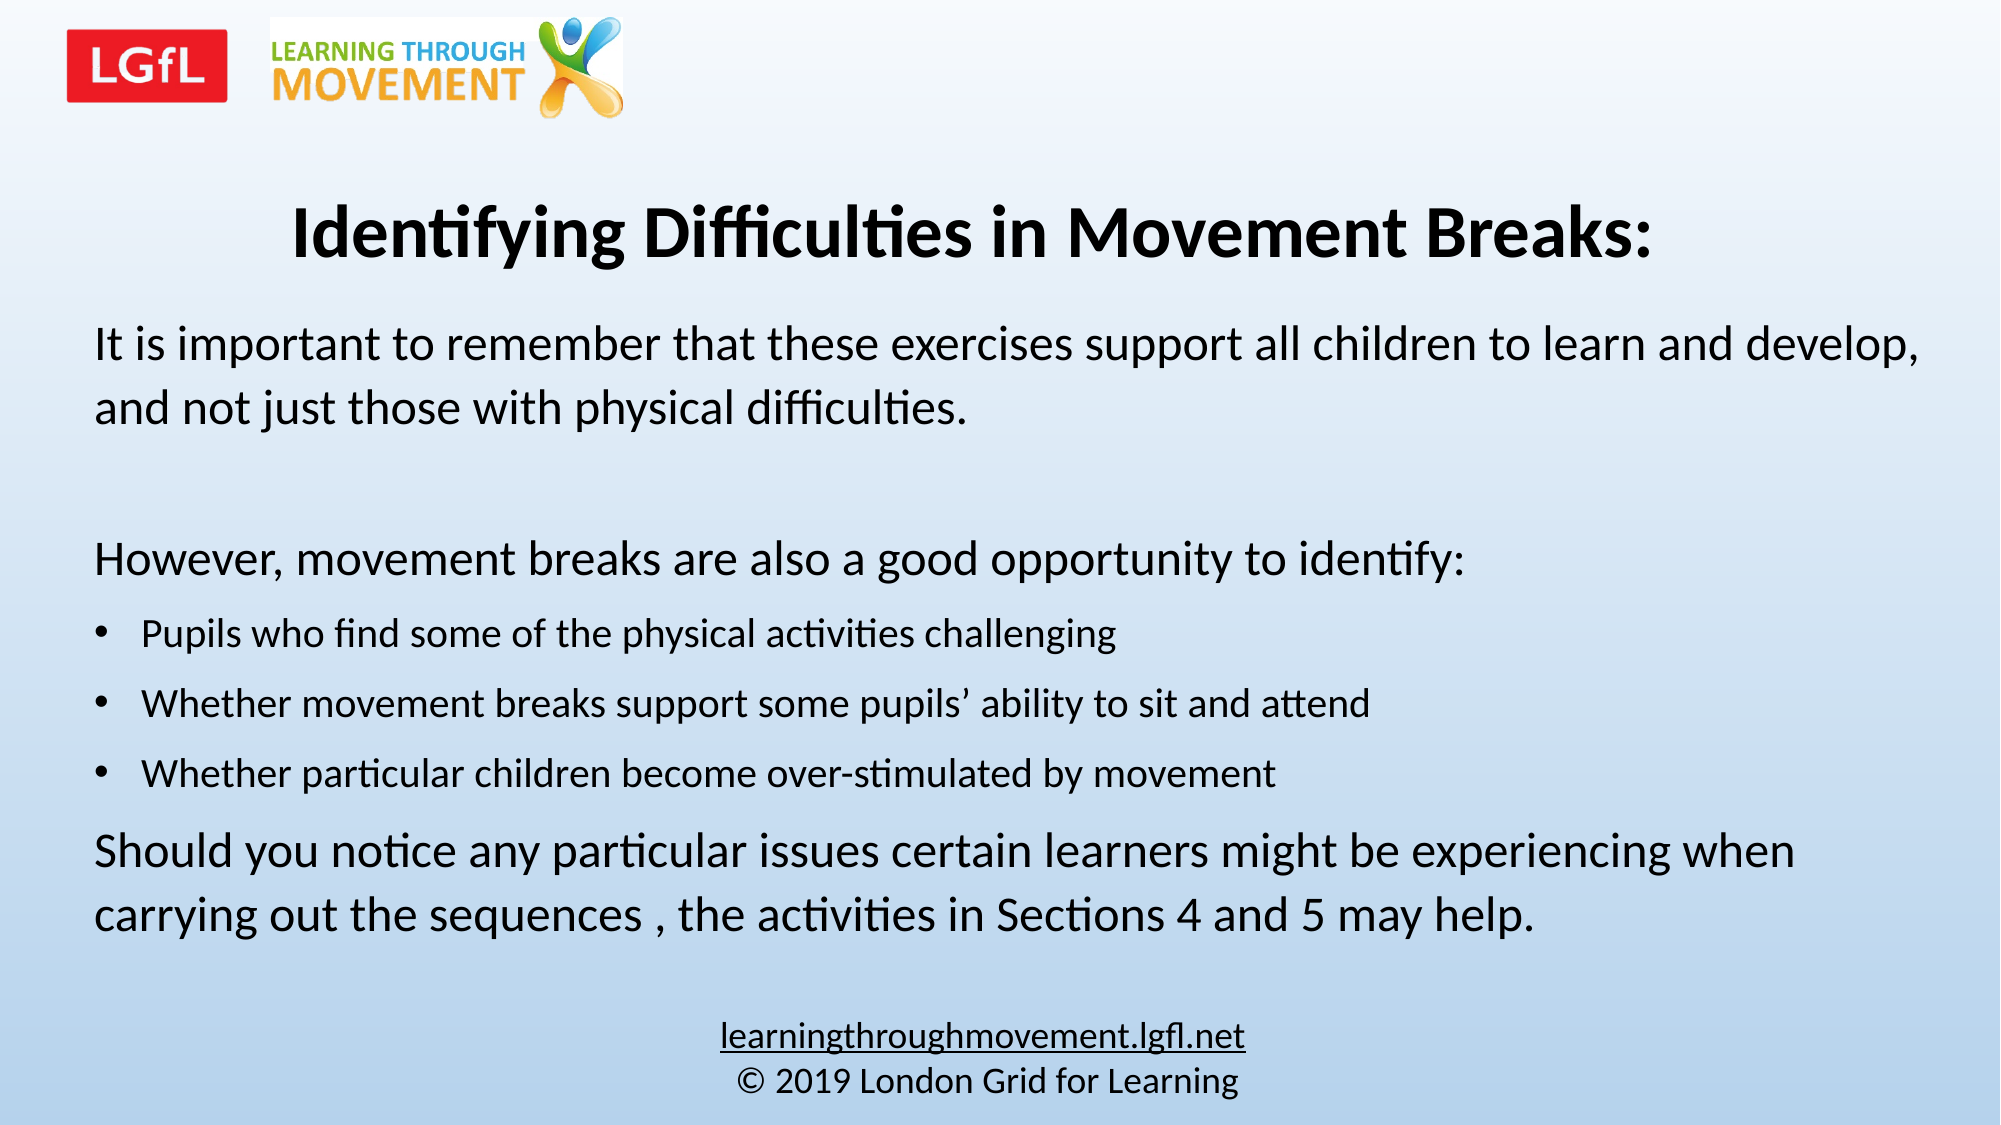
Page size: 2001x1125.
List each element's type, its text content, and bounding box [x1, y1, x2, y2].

picture [270, 17, 623, 119]
text_box Identifying Difficulties in Movement Breaks: [276, 168, 1782, 280]
text_box It is important to remember that these exercises support all children to learn and develop, and not just those with physical difficulties. However, movement breaks are also a good opportunity to identify: Pupils who find some of the physical activities challenging Whether movement breaks support some pupils’ ability to sit and attend Whether particular children become over-stimulated by movement Should you notice any particular issues certain learners might be experiencing when carrying out the sequences , the activities in Sections 4 and 5 may help. [79, 298, 1942, 949]
picture [63, 26, 231, 105]
